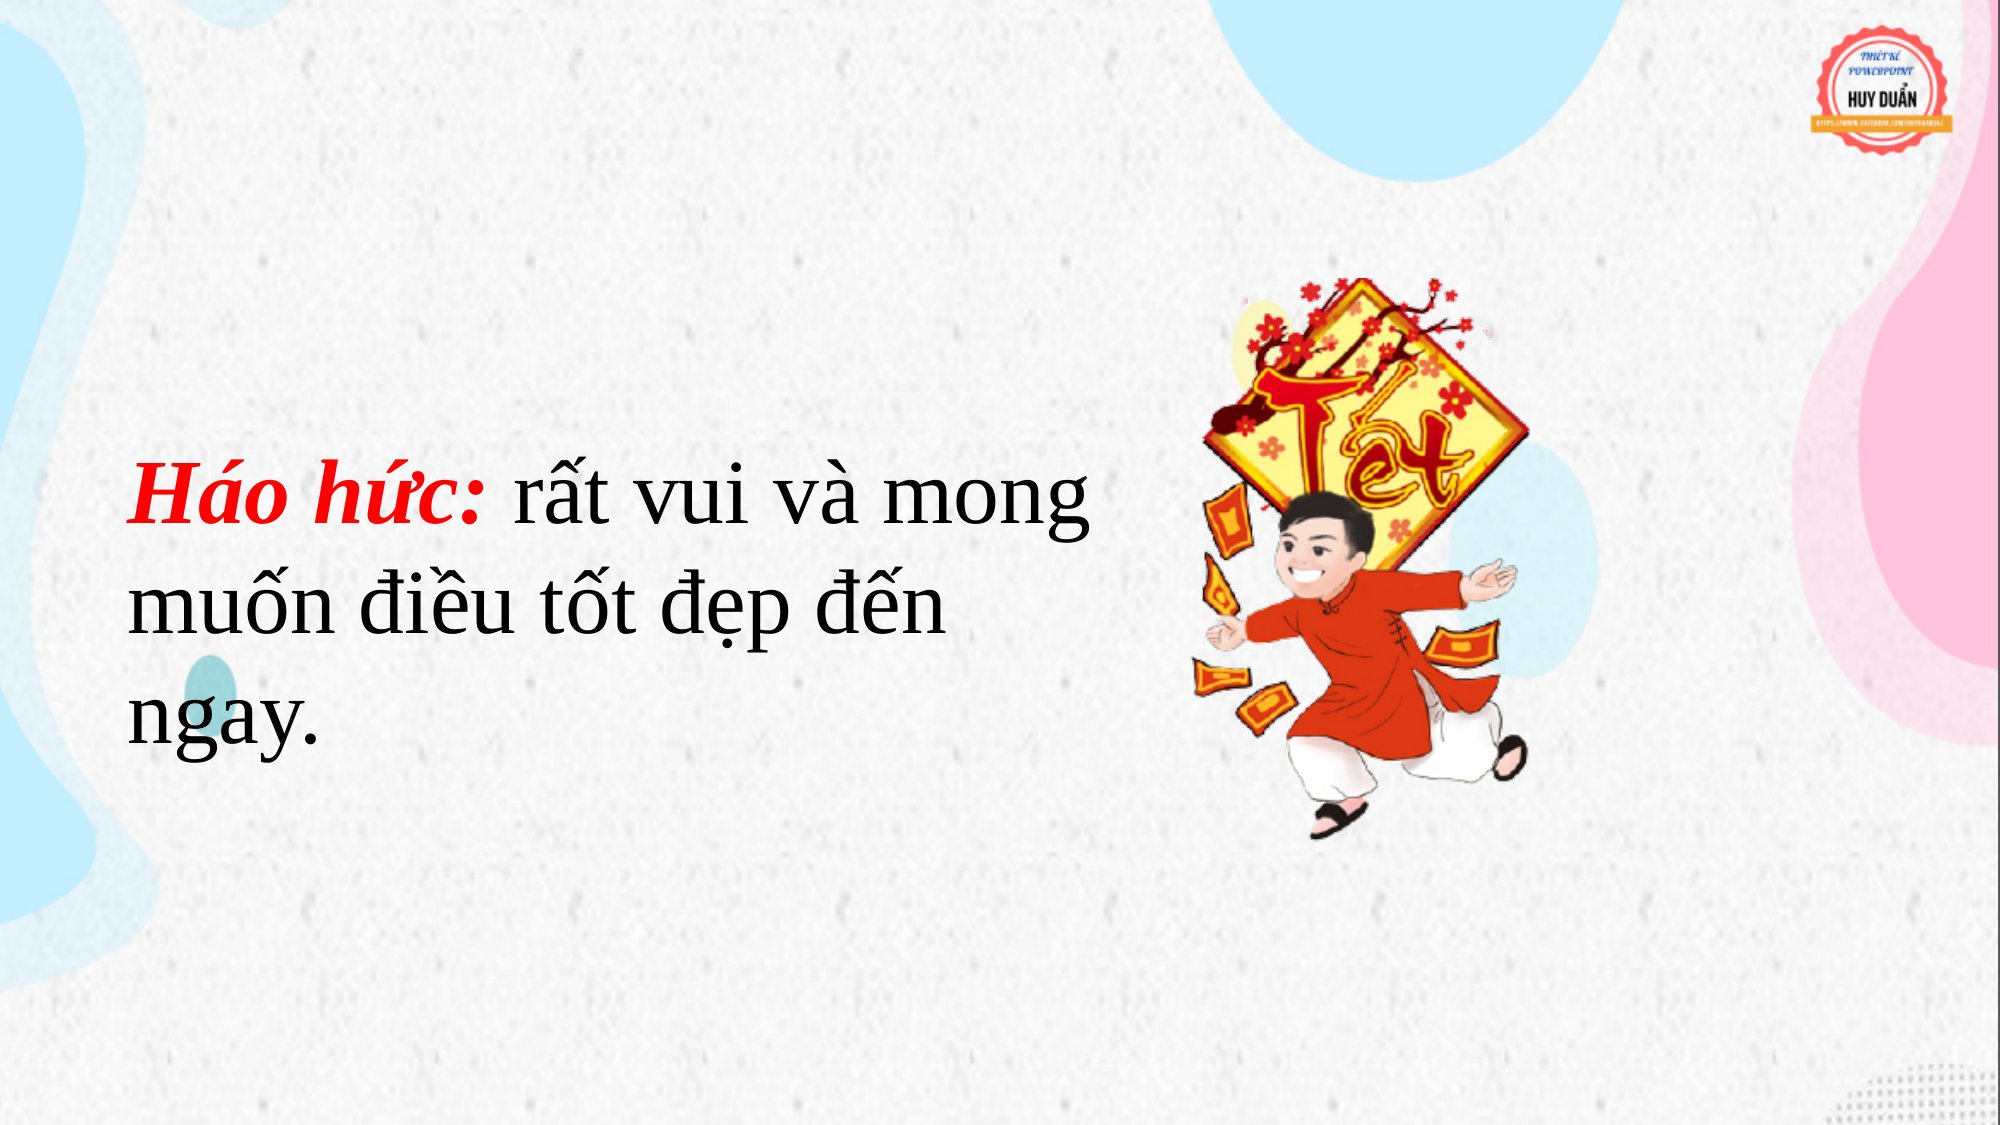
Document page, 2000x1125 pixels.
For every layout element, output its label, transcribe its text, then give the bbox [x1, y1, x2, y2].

text_box Háo hức: rất vui và mong muốn điều tốt đẹp đến ngay. [112, 424, 1144, 770]
picture [0, 0, 2000, 1125]
